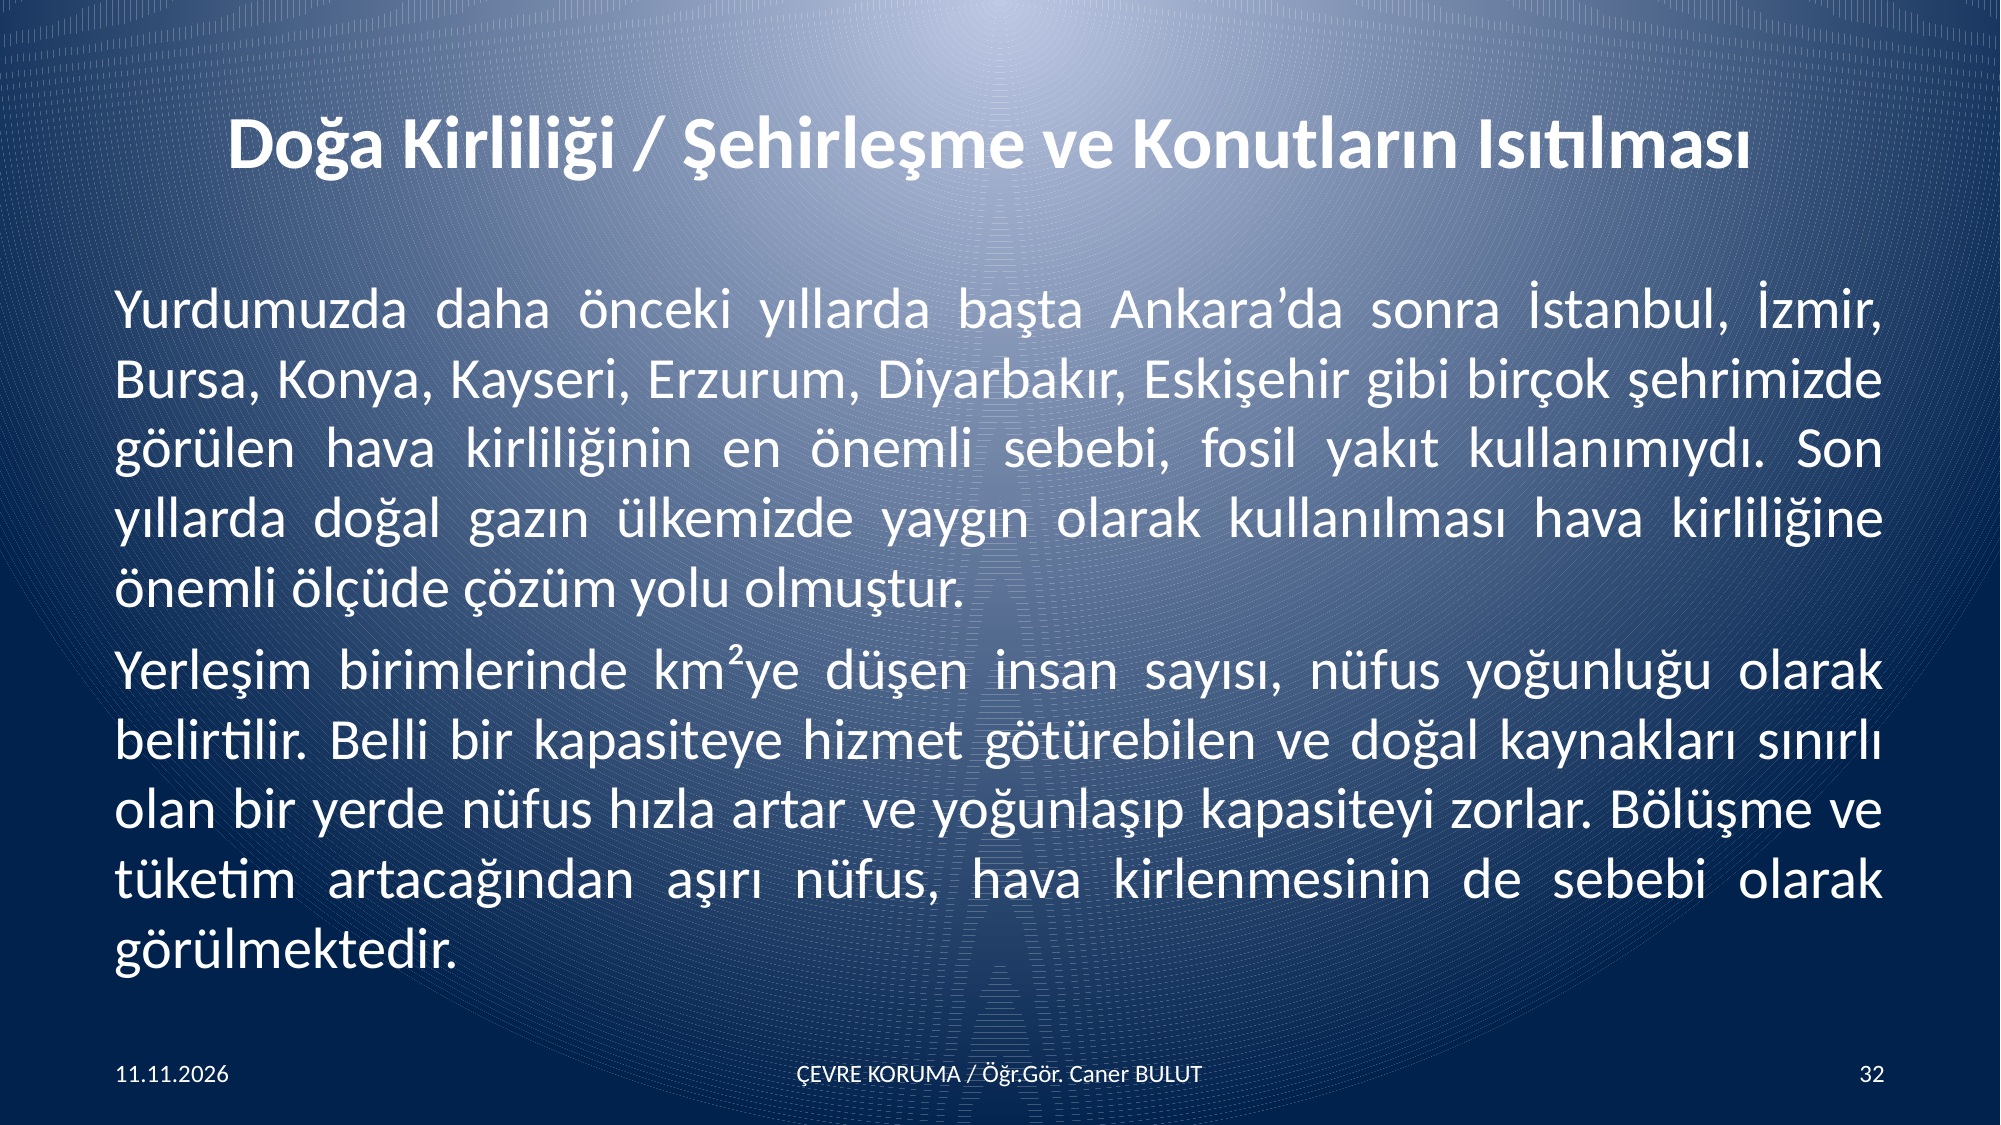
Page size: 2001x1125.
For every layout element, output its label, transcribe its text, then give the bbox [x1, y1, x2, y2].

list Yurdumuzda daha önceki yıllarda başta Ankara’da sonra İstanbul, İzmir, Bursa, Konya, Kayseri, Erzurum, Diyarbakır, Eskişehir gibi birçok şehrimizde görülen hava kirliliğinin en önemli sebebi, fosil yakıt kullanımıydı. Son yıllarda doğal gazın ülkemizde yaygın olarak kullanılması hava kirliliğine önemli ölçüde çözüm yolu olmuştur. Yerleşim birimlerinde km²ye düşen insan sayısı, nüfus yoğunluğu olarak belirtilir. Belli bir kapasiteye hizmet götürebilen ve doğal kaynakları sınırlı olan bir yerde nüfus hızla artar ve yoğunlaşıp kapasiteyi zorlar. Bölüşme ve tüketim artacağından aşırı nüfus, hava kirlenmesinin de sebebi olarak görülmektedir. [99, 262, 1900, 1005]
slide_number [99, 1042, 567, 1103]
title Doğa Kirliliği / Şehirleşme ve Konutların Isıtılması [99, 45, 1900, 233]
slide_number 32 [1433, 1042, 1900, 1103]
footer ÇEVRE KORUMA / Öğr.Gör. Caner BULUT [683, 1042, 1317, 1103]
